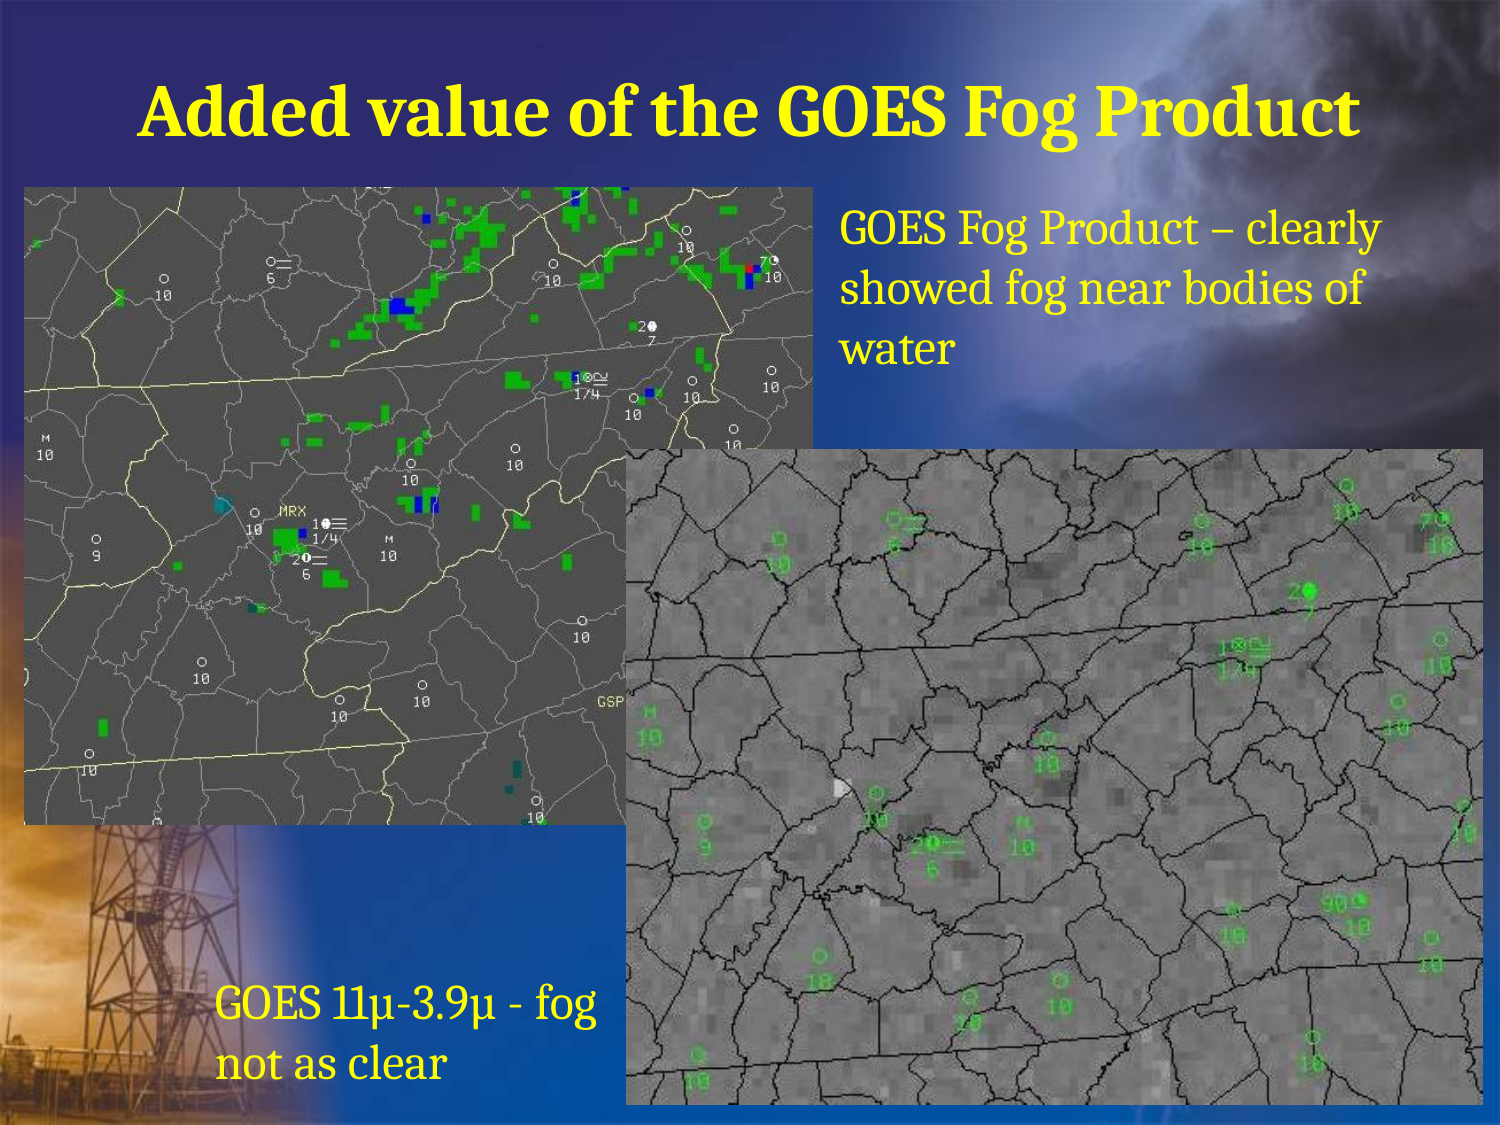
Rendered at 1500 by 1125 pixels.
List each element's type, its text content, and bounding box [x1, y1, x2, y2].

title Added value of the GOES Fog Product [37, 12, 1463, 201]
picture [0, 0, 1500, 1125]
text_box GOES Fog Product – clearly showed fog near bodies of water [824, 187, 1413, 383]
text_box GOES 11µ-3.9µ - fog not as clear [200, 962, 621, 1098]
